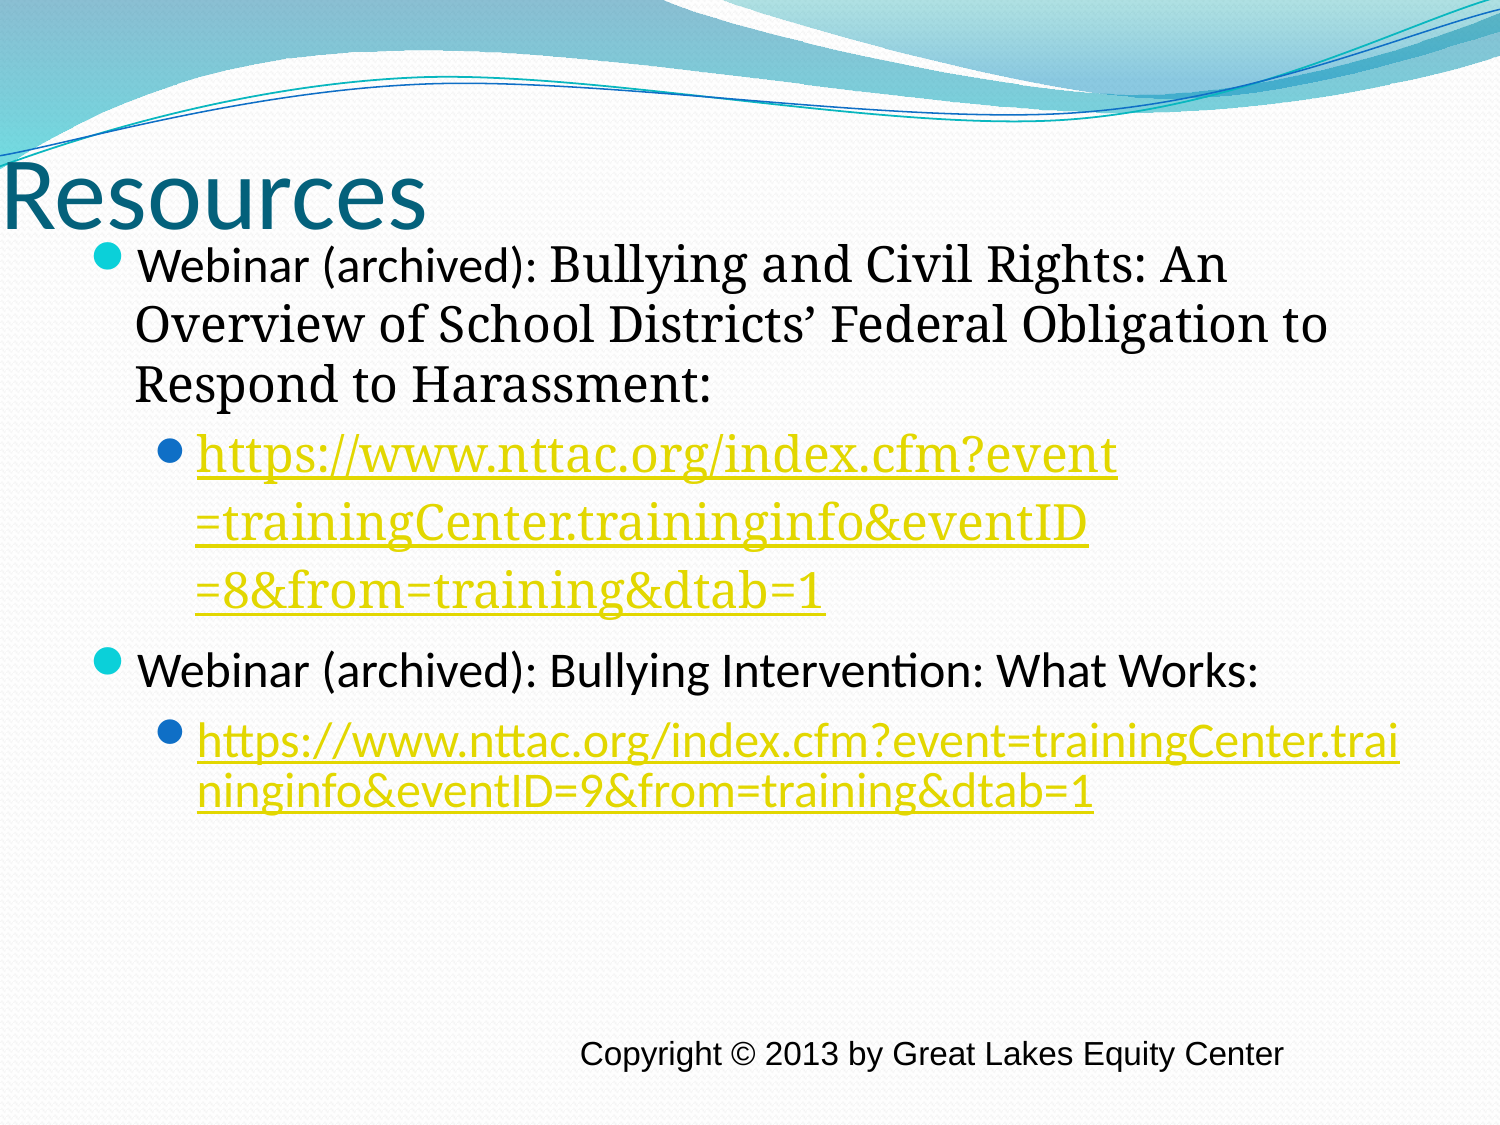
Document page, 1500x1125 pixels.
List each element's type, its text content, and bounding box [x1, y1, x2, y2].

text_box Copyright © 2013 by Great Lakes Equity Center [512, 1024, 1300, 1080]
title Resources [0, 75, 1350, 250]
list Webinar (archived): Bullying and Civil Rights: An Overview of School Districts’ Federal Obligation to Respond to Harassment: https://www.nttac.org/index.cfm?event=trainingCenter.traininginfo&eventID=8&from=training&dtab=1 Webinar (archived): Bullying Intervention: What Works: https://www.nttac.org/index.cfm?event=trainingCenter.traininginfo&eventID=9&from=training&dtab=1 [75, 224, 1425, 1079]
